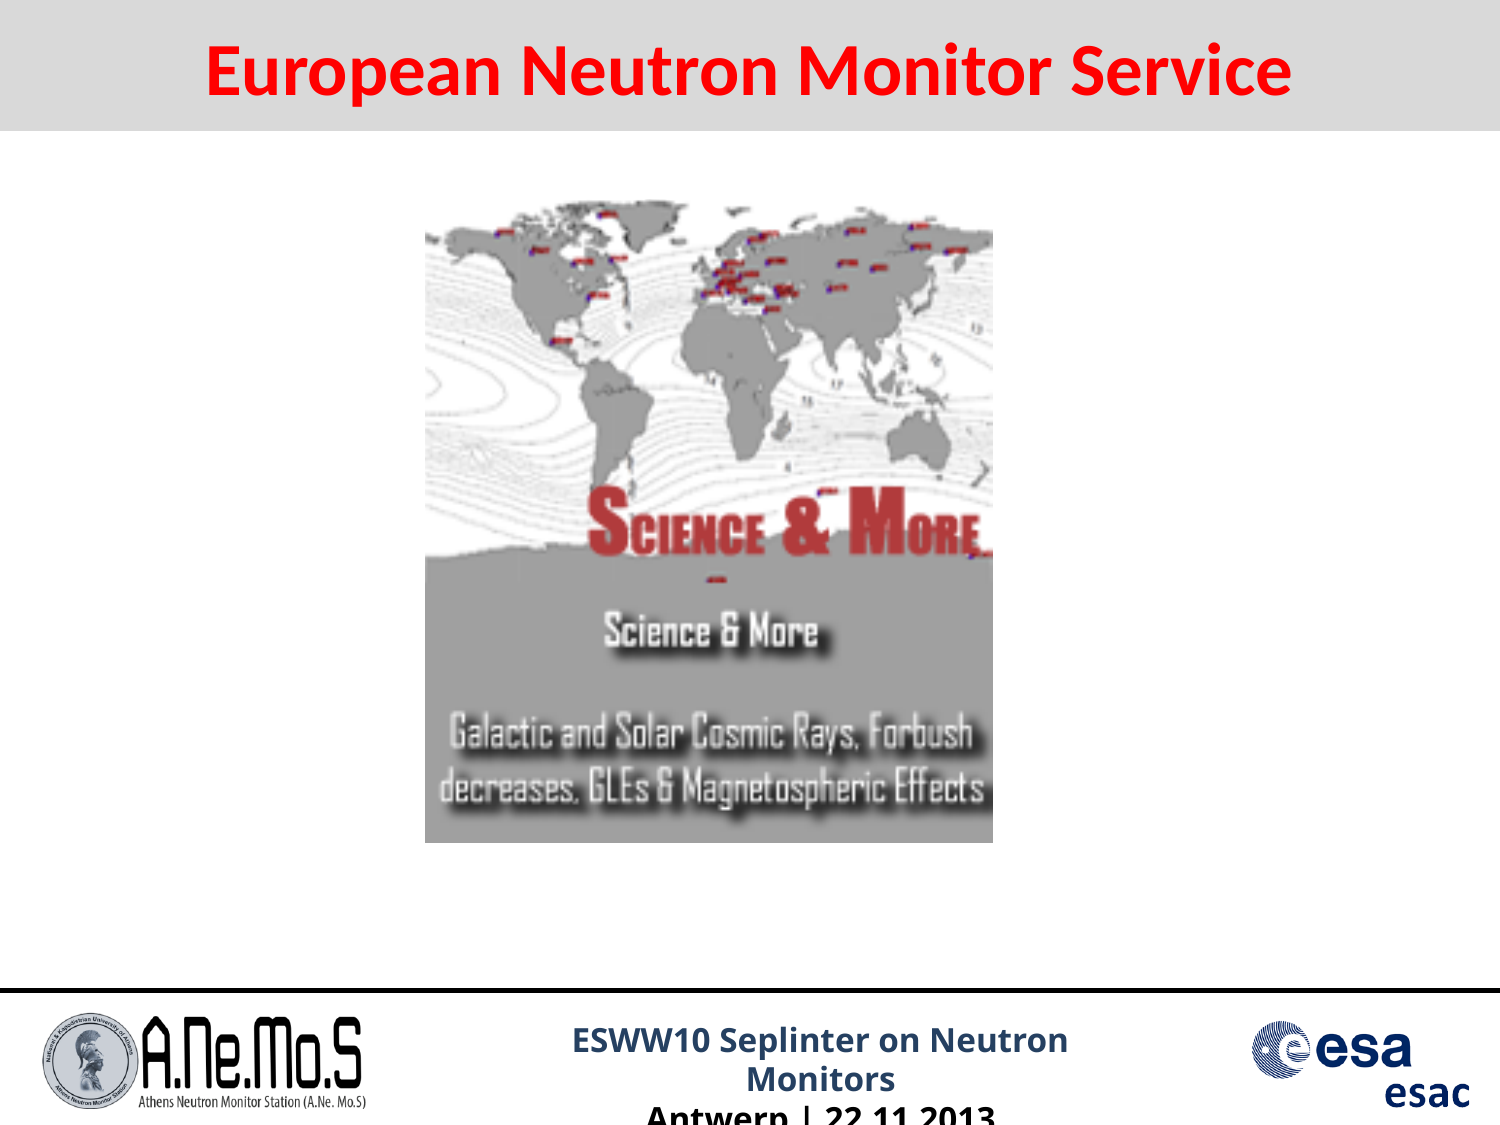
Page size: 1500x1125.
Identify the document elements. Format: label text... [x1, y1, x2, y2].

picture [1230, 999, 1500, 1125]
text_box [0, 990, 1500, 1110]
text_box European Neutron Monitor Service [0, 0, 1500, 131]
picture [424, 199, 993, 844]
